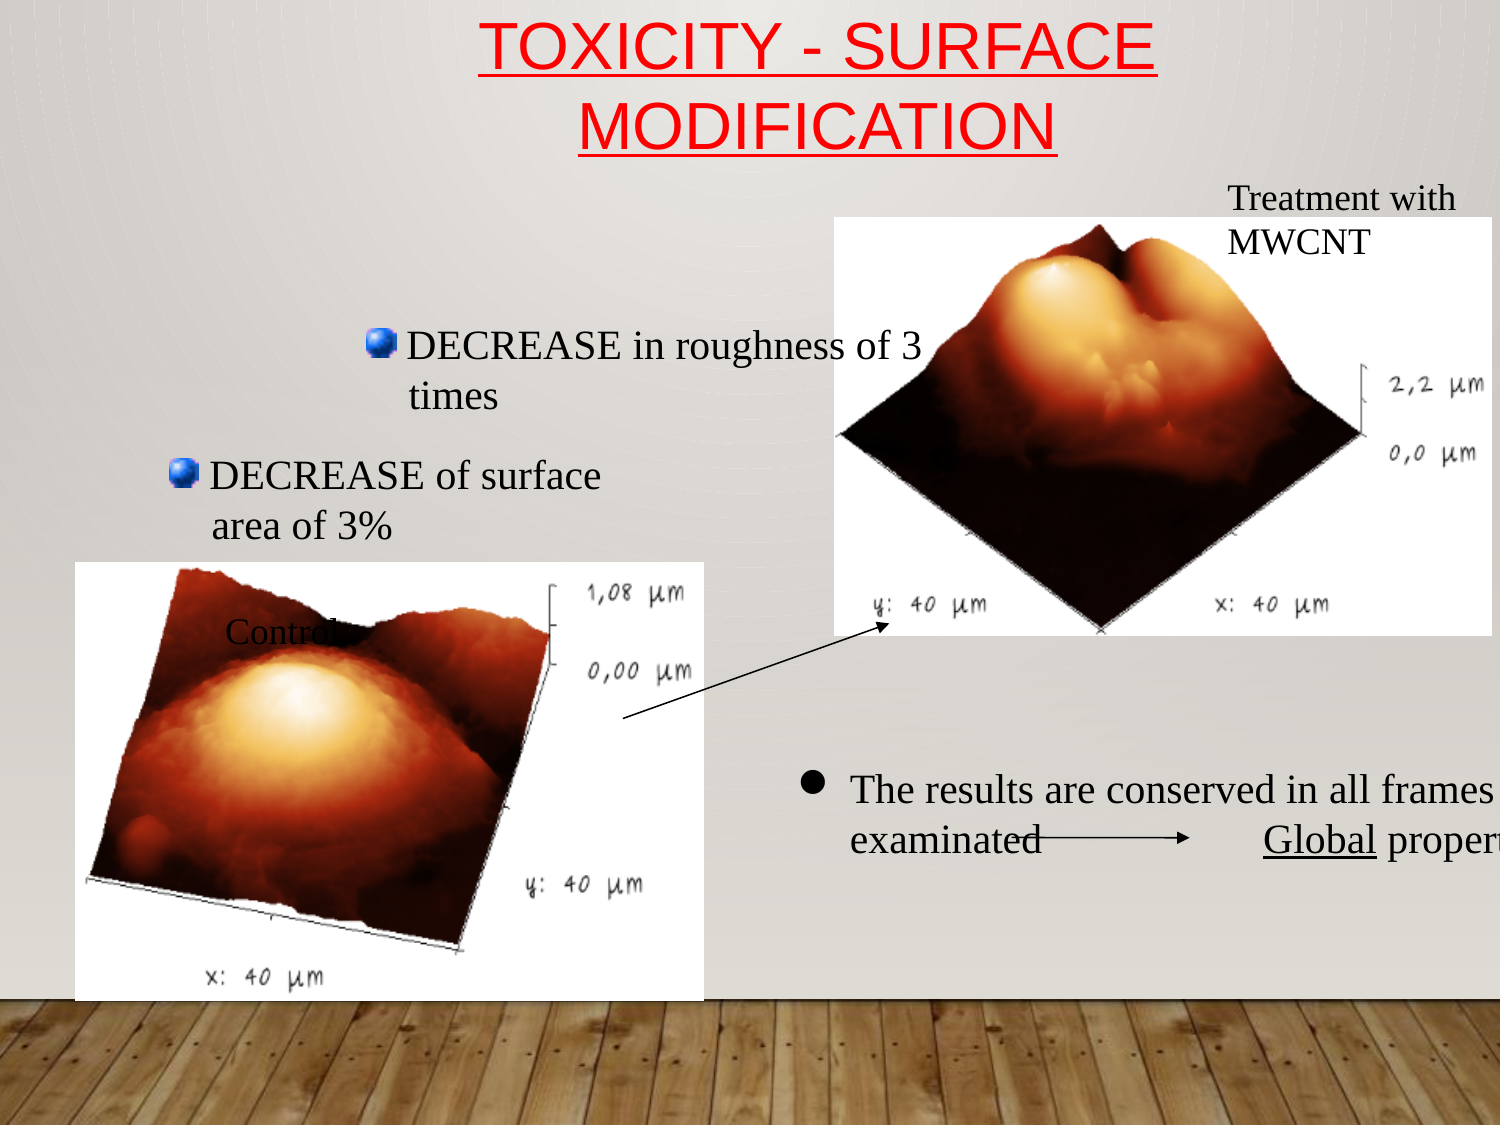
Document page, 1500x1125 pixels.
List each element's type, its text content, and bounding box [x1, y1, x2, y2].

picture [0, 562, 1500, 1125]
picture [169, 458, 199, 488]
text_box DECREASE of surface area of 3% [154, 437, 630, 562]
text_box DECREASE in roughness of 3 times [352, 307, 834, 415]
text_box The results are conserved in all frames examinated Global property [782, 752, 1500, 860]
picture [834, 217, 1492, 636]
text_box [1012, 831, 1190, 844]
text_box Treatment with MWCNT [1212, 162, 1479, 217]
text_box TOXICITY - SURFACE MODIFICATION [374, 0, 1261, 184]
picture [366, 328, 397, 358]
